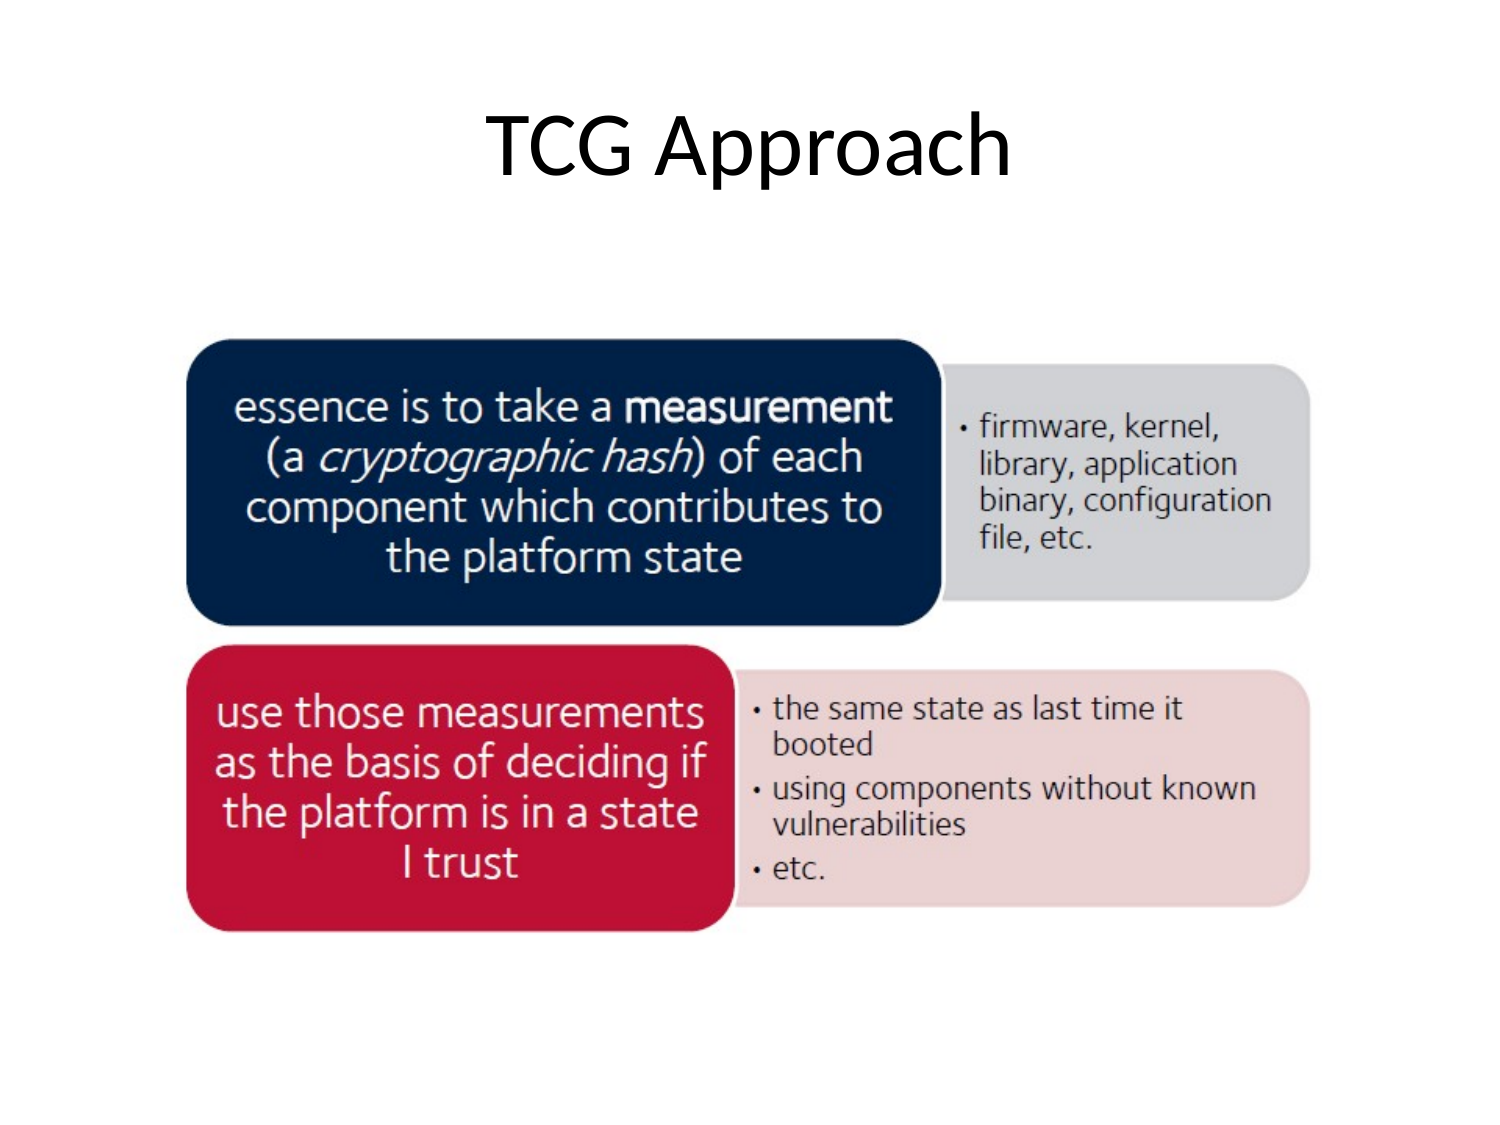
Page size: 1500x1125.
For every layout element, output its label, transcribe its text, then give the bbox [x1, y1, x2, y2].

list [145, 306, 1355, 961]
title TCG Approach [75, 45, 1425, 233]
